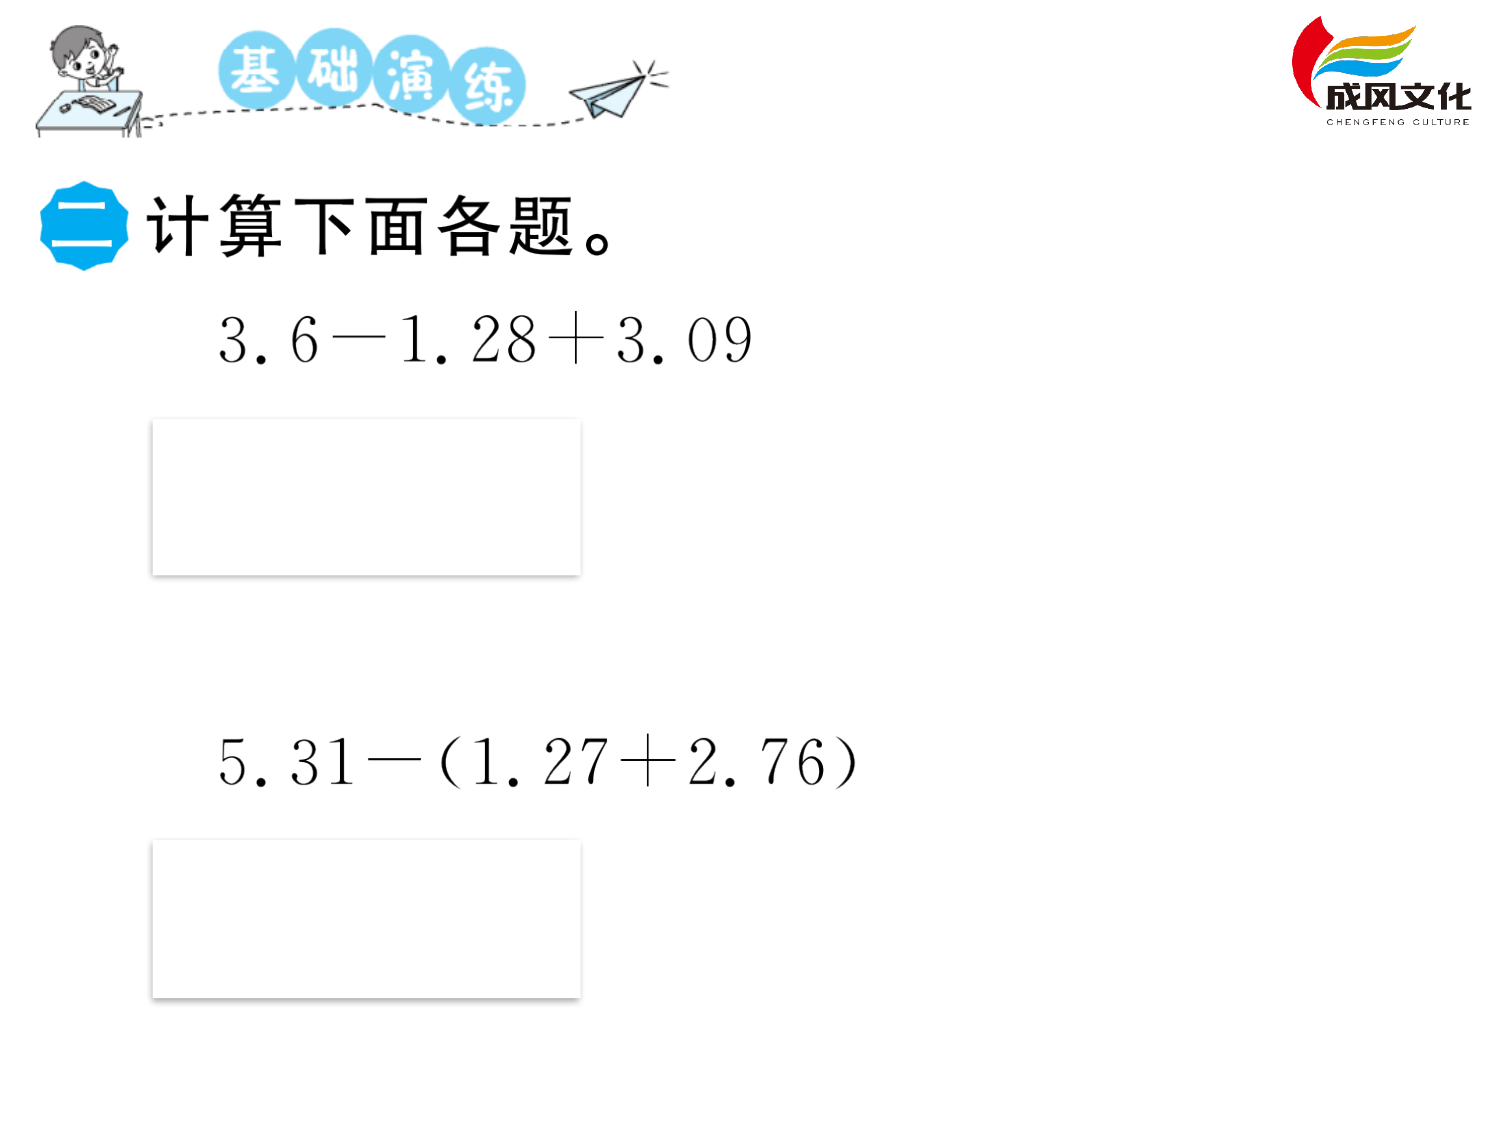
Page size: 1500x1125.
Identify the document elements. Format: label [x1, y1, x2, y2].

picture [35, 160, 1453, 1062]
picture [1281, 0, 1489, 136]
picture [29, 10, 680, 149]
